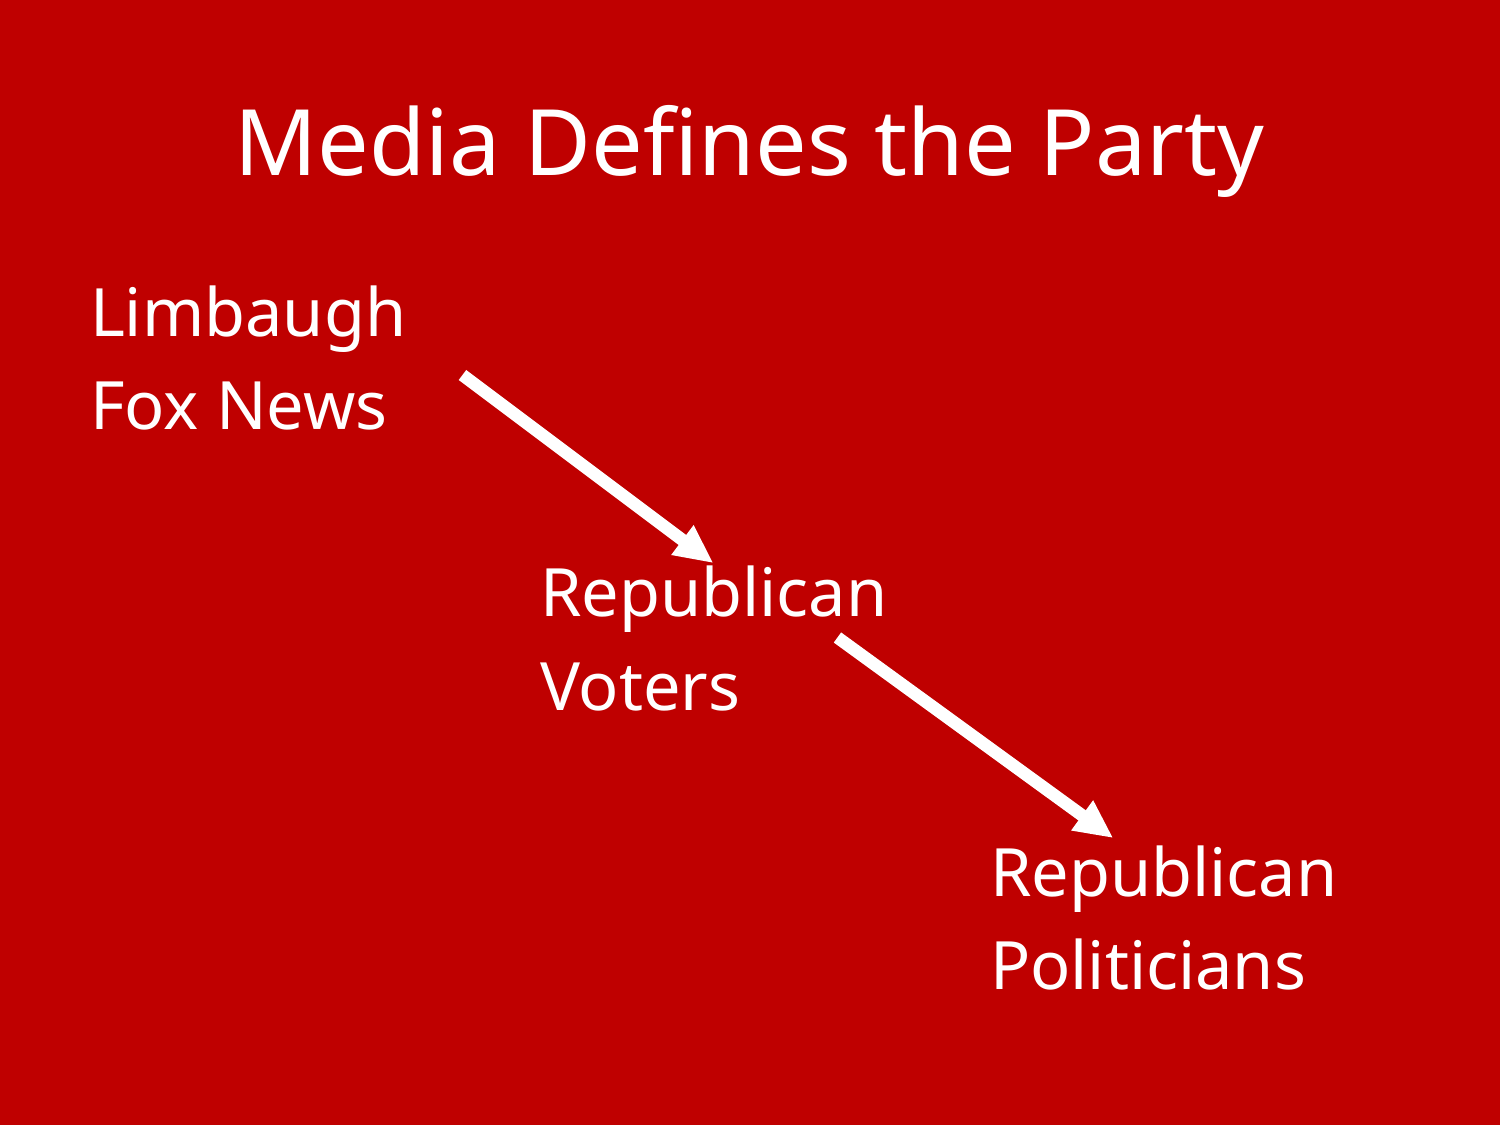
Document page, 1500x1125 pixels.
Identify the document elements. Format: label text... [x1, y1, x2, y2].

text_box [462, 374, 713, 563]
list Limbaugh Fox News Republican Voters Republican Politicians [75, 262, 1425, 1080]
title Media Defines the Party [75, 45, 1425, 233]
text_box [837, 637, 1113, 838]
